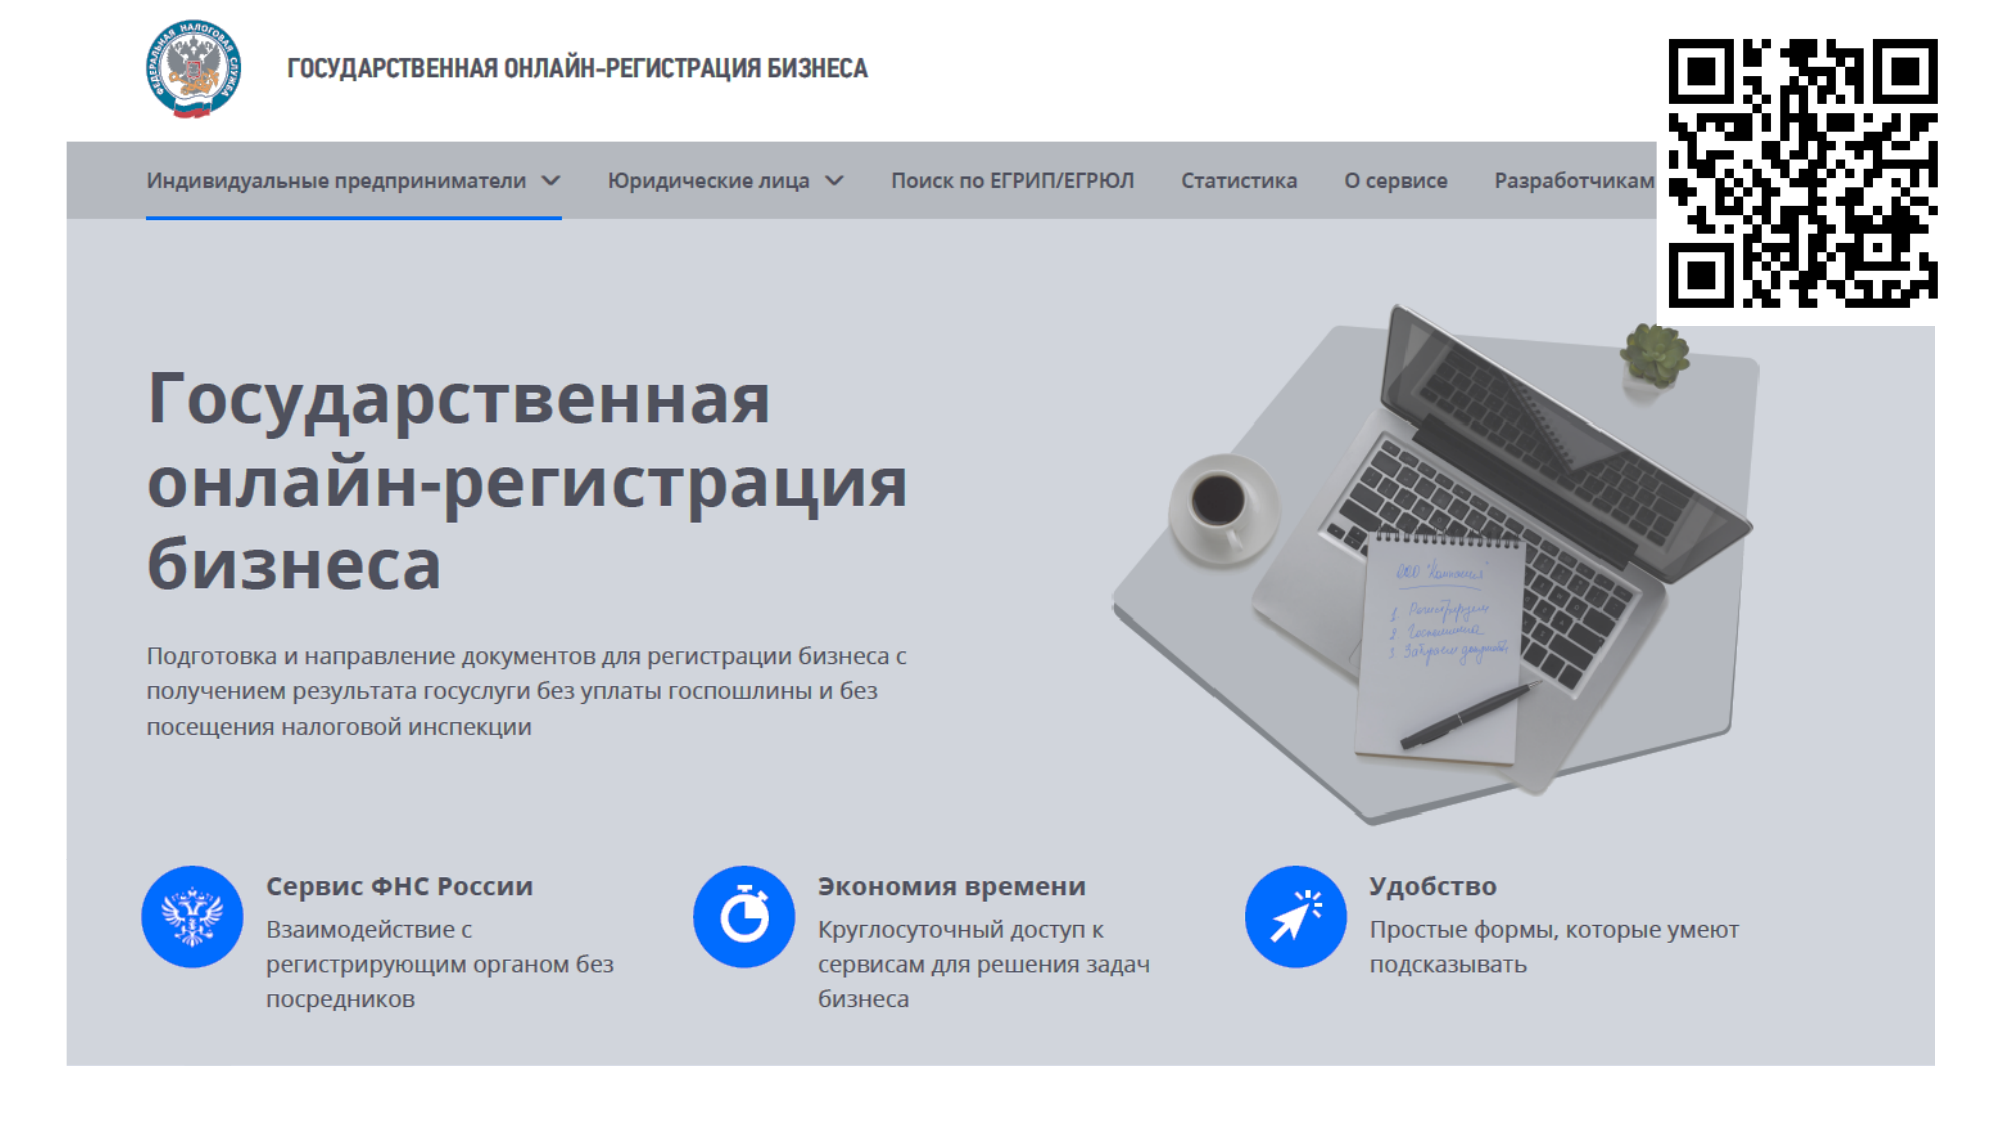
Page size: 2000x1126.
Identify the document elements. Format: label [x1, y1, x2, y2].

text_box [66, 0, 1945, 1066]
